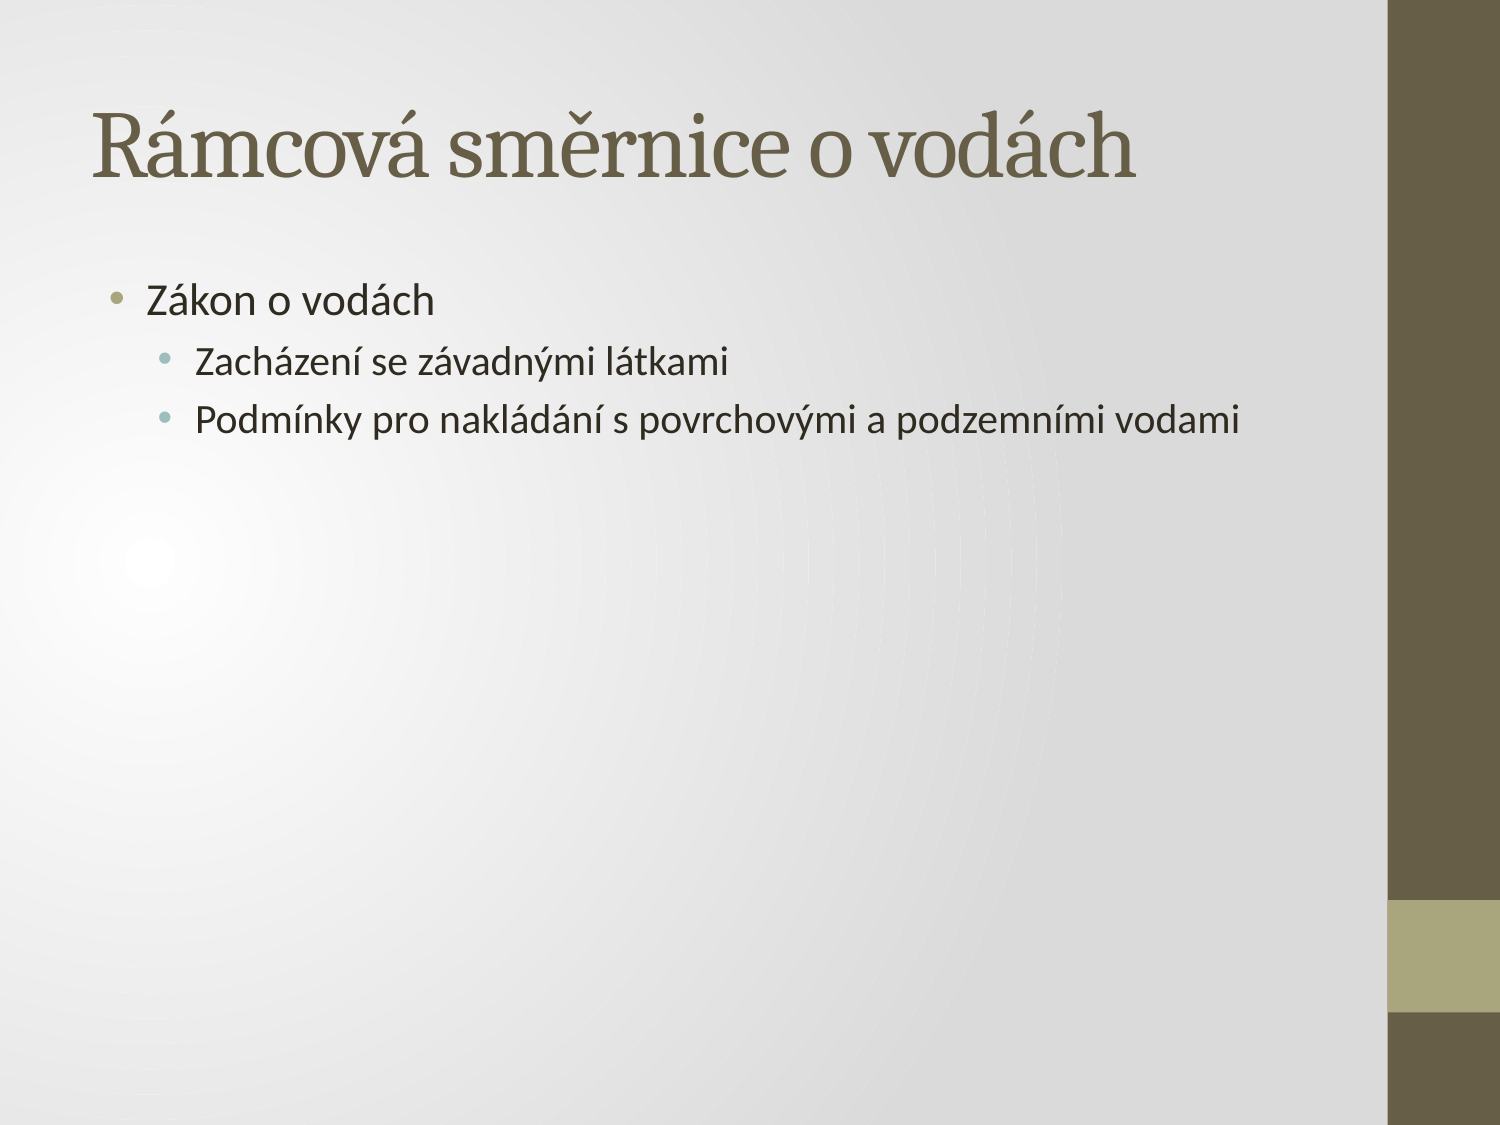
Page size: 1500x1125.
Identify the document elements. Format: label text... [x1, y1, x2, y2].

title Rámcová směrnice o vodách [75, 45, 1325, 233]
list Zákon o vodách Zacházení se závadnými látkami Podmínky pro nakládání s povrchovými a podzemními vodami [75, 262, 1325, 1050]
